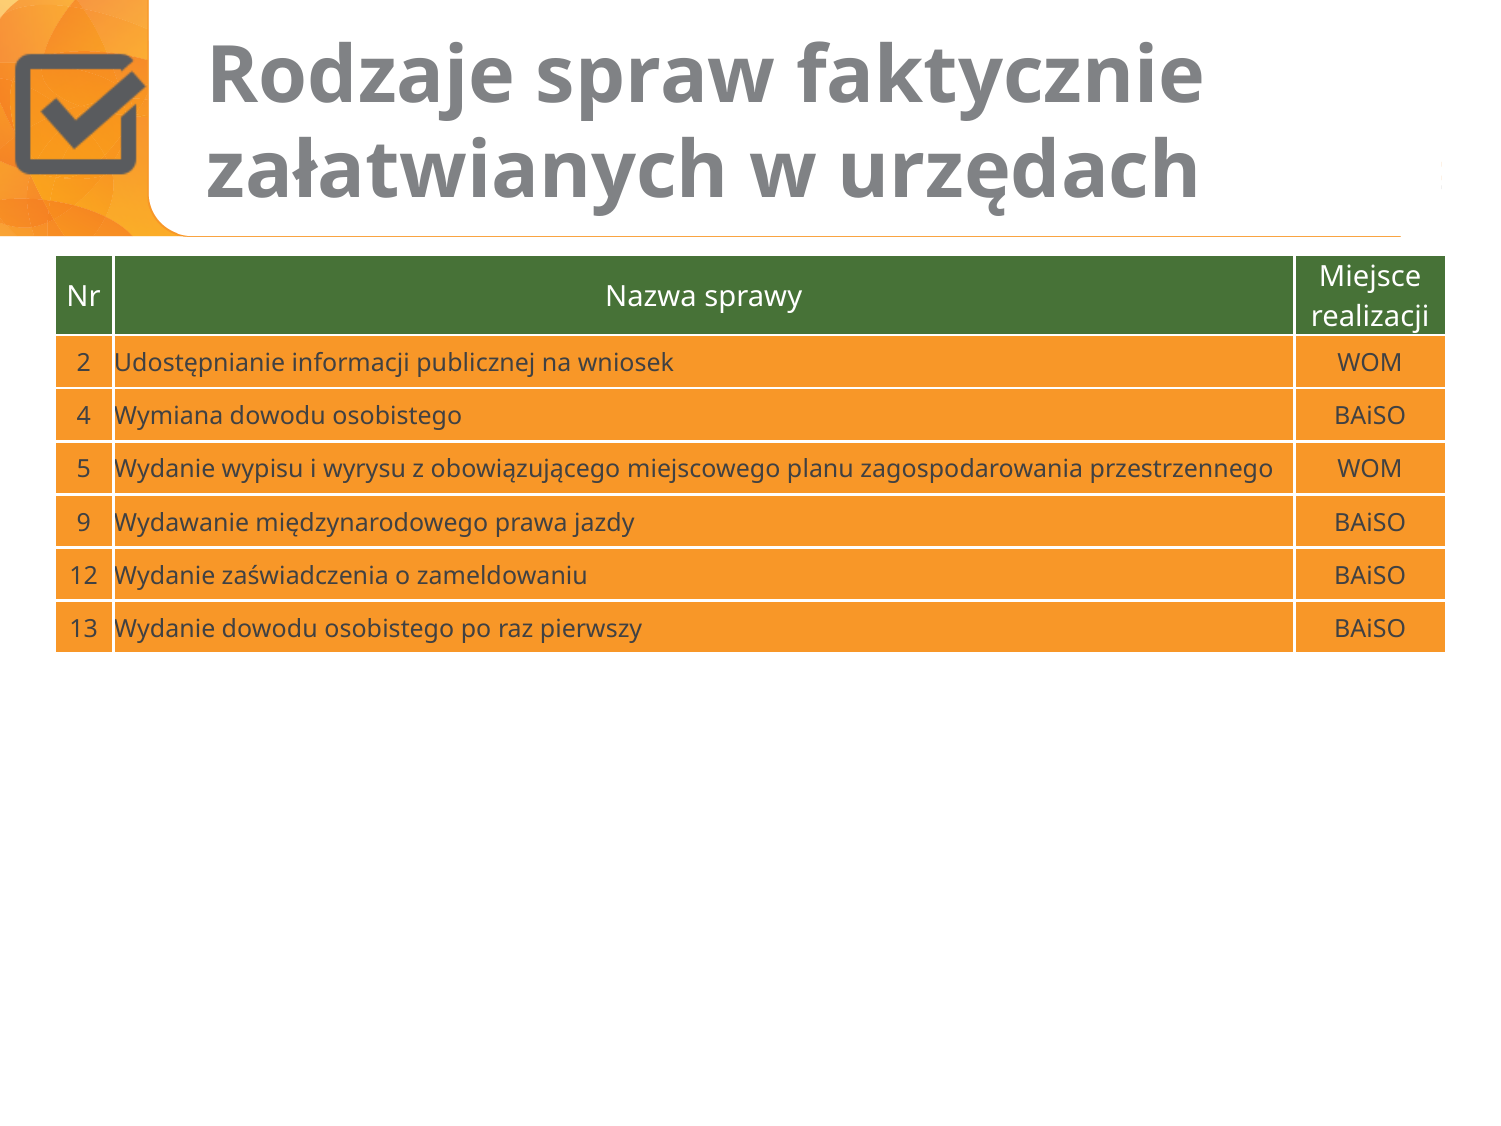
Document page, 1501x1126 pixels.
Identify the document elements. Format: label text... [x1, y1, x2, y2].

table_cell BAiSO [1296, 549, 1445, 599]
table_cell WOM [1296, 336, 1445, 387]
table_cell 2 [56, 336, 112, 387]
table_cell Wymiana dowodu osobistego [115, 389, 1293, 440]
table_cell 12 [56, 549, 112, 599]
table_cell WOM [1296, 443, 1445, 493]
table_cell Wydanie wypisu i wyrysu z obowiązującego miejscowego planu zagospodarowania przestrzennego [115, 443, 1293, 493]
title Rodzaje spraw faktycznie załatwianych w urzędach [147, 0, 1442, 237]
table_cell BAiSO [1296, 496, 1445, 546]
table_header Miejsce realizacji [1296, 256, 1445, 334]
table_cell Wydanie dowodu osobistego po raz pierwszy [115, 602, 1293, 652]
table_header Nazwa sprawy [115, 256, 1293, 334]
table_cell Wydanie zaświadczenia o zameldowaniu [115, 549, 1293, 599]
table_cell BAiSO [1296, 389, 1445, 440]
table_header Nr [56, 256, 112, 334]
picture [0, 0, 160, 237]
table_cell 4 [56, 389, 112, 440]
table_cell Wydawanie międzynarodowego prawa jazdy [115, 496, 1293, 546]
table_cell 9 [56, 496, 112, 546]
table_cell Udostępnianie informacji publicznej na wniosek [115, 336, 1293, 387]
table_cell BAiSO [1296, 602, 1445, 652]
table_cell 5 [56, 443, 112, 493]
table_cell 13 [56, 602, 112, 652]
